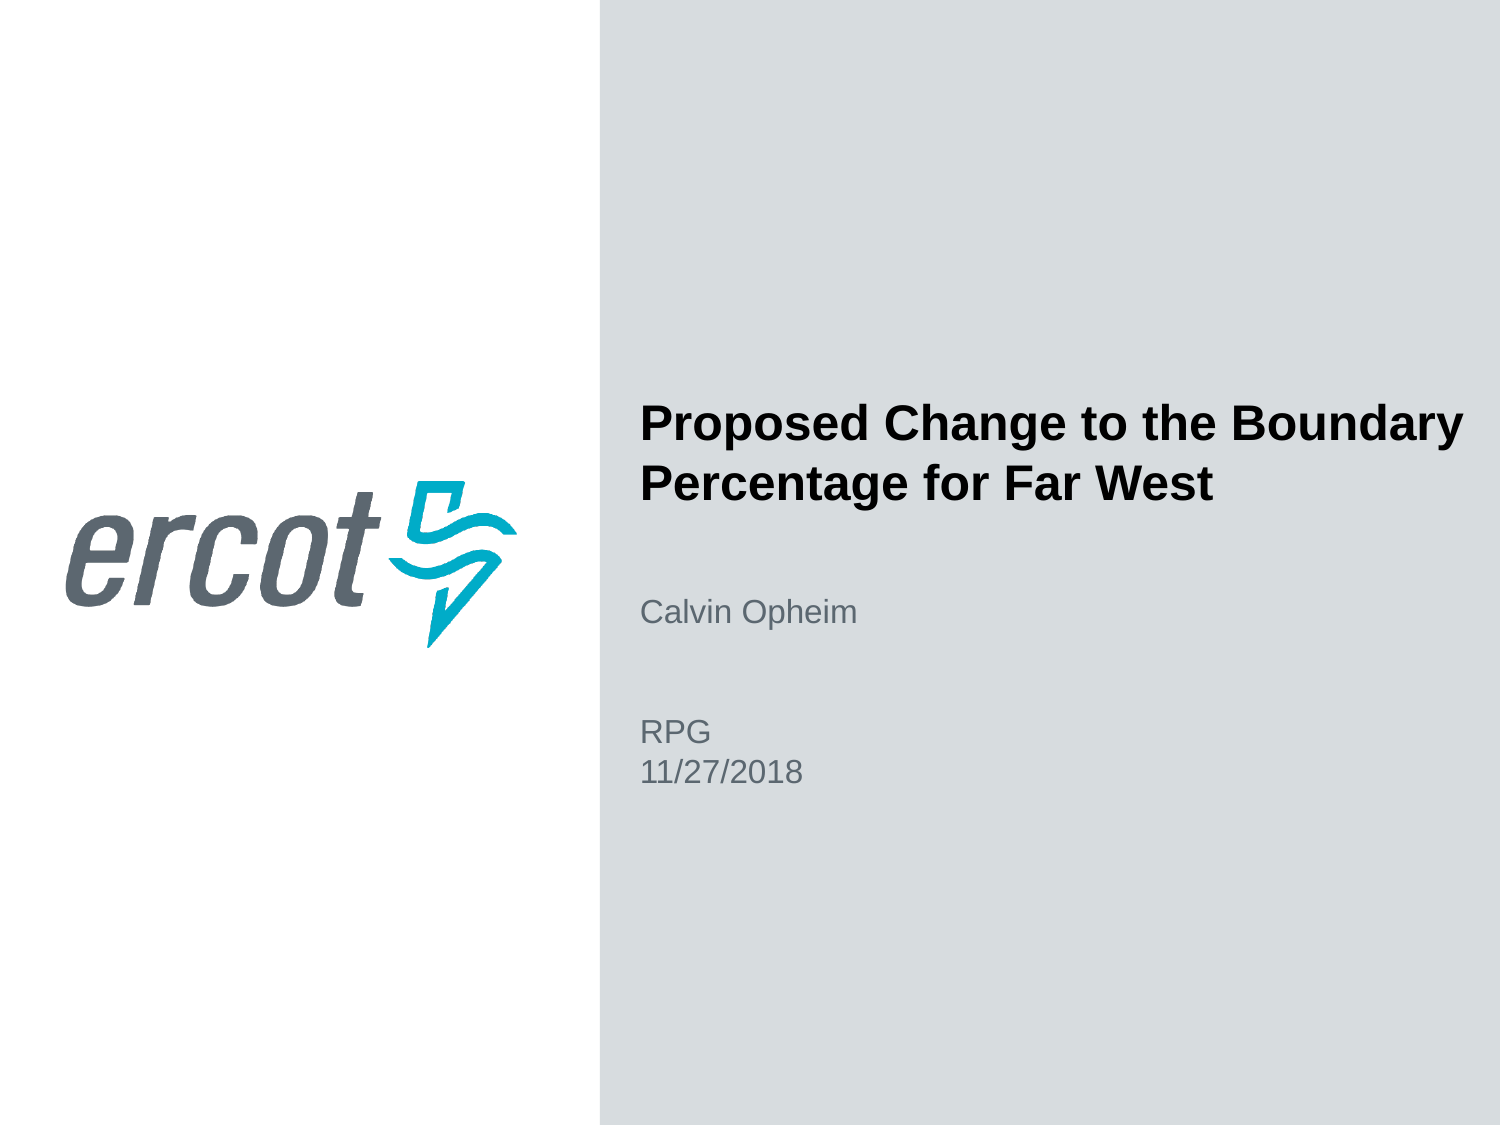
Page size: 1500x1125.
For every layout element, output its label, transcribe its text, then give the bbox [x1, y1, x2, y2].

text_box Proposed Change to the Boundary Percentage for Far West Calvin Opheim RPG 11/27/2018 [624, 383, 1500, 798]
picture [56, 471, 525, 654]
